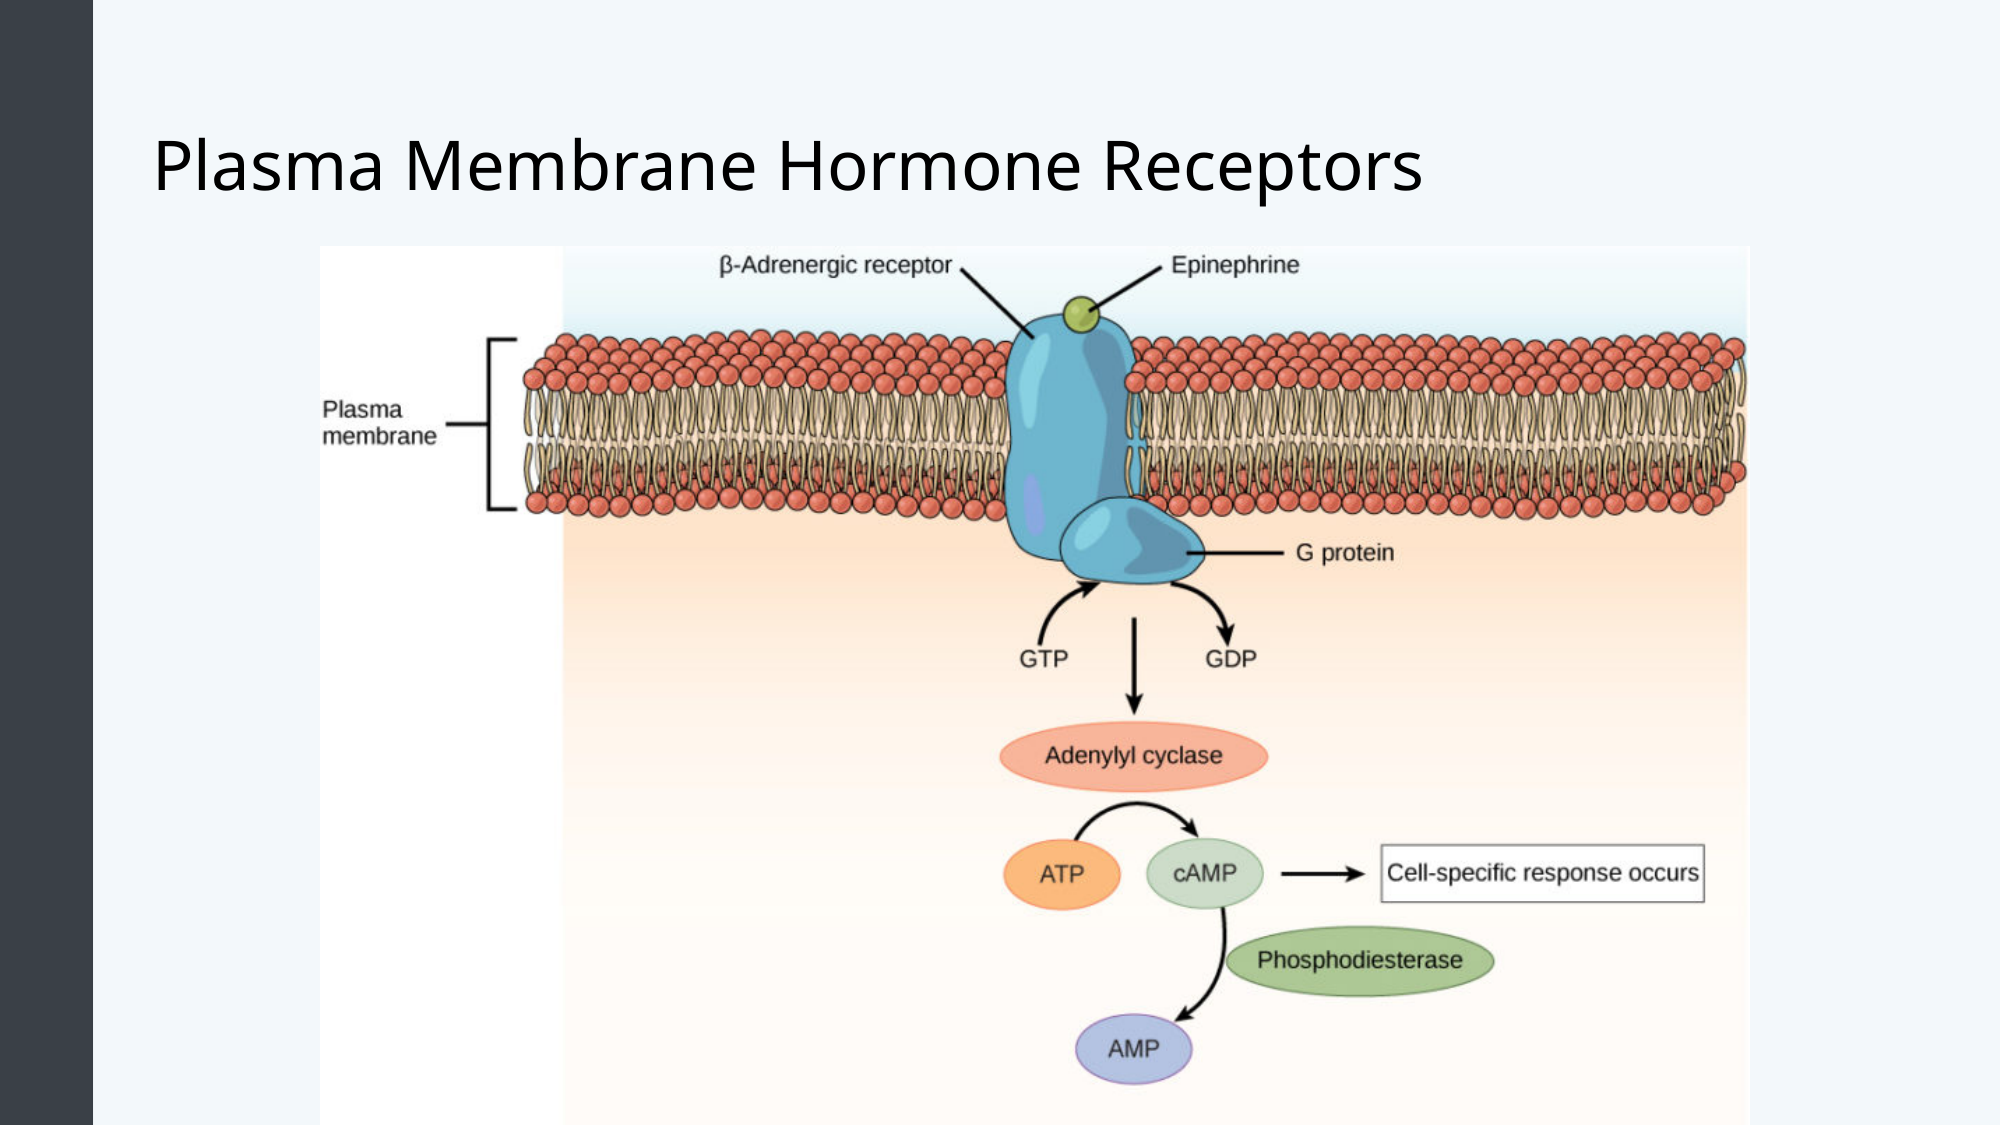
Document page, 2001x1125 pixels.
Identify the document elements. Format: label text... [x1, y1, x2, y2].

picture [320, 246, 1751, 1125]
title Plasma Membrane Hormone Receptors [137, 59, 1863, 278]
